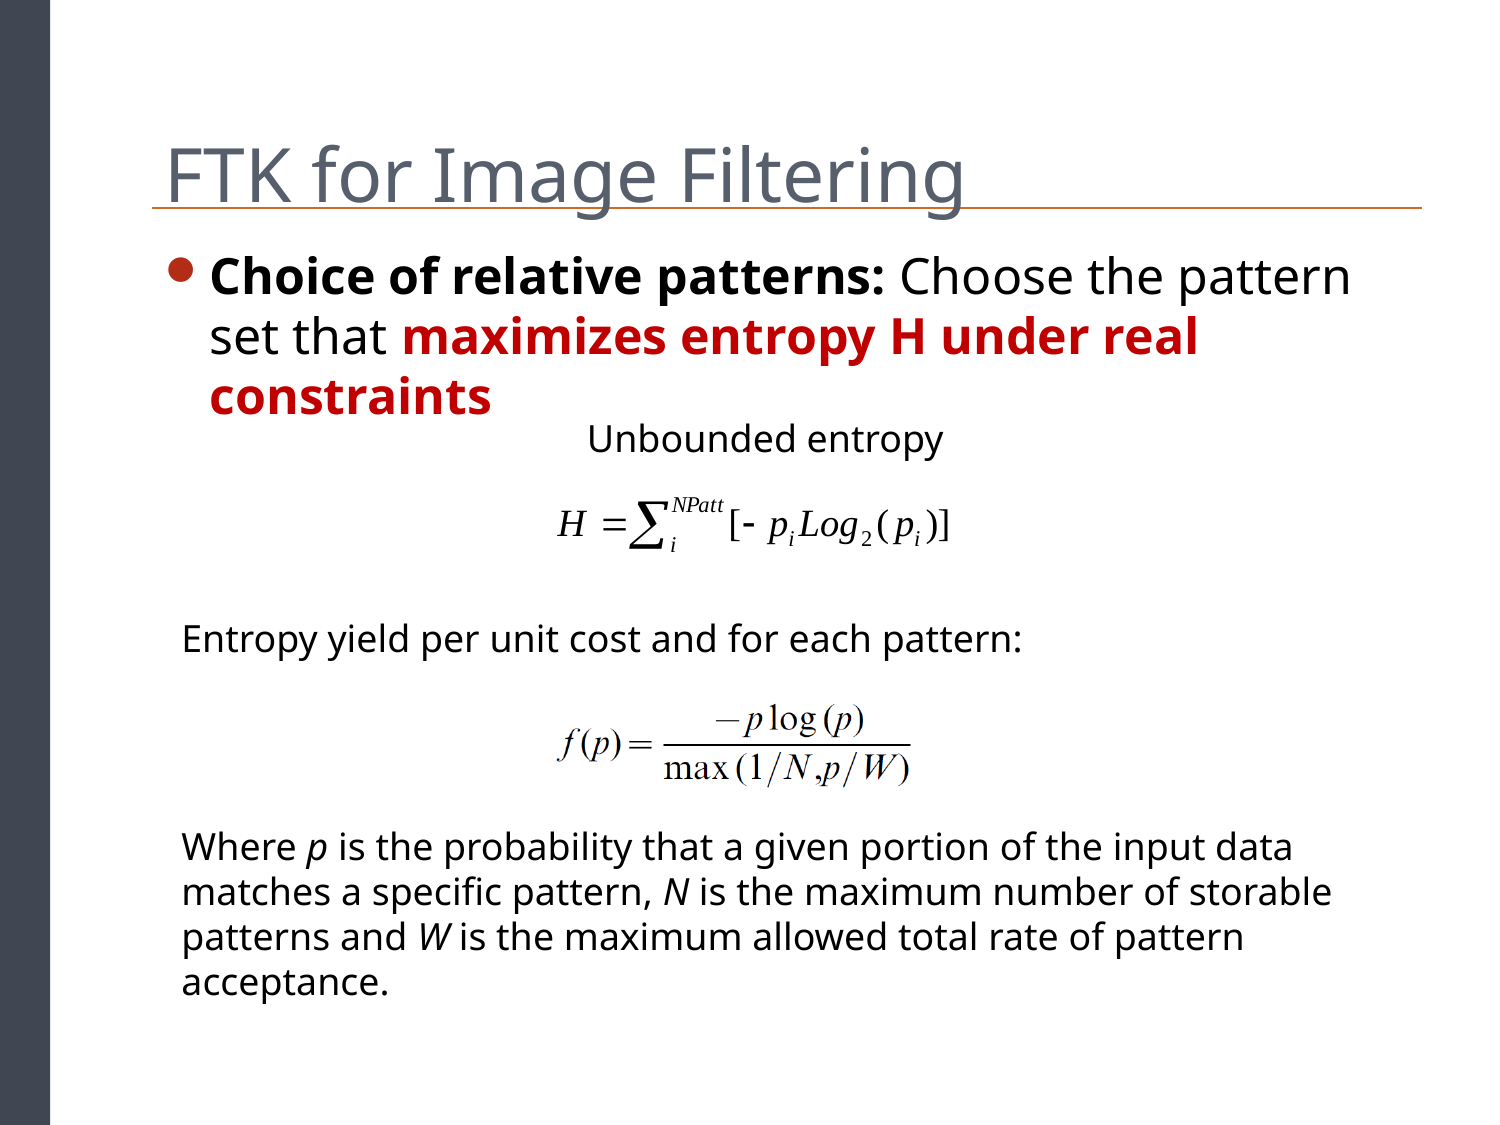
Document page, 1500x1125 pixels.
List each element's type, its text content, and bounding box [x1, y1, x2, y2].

text_box Entropy yield per unit cost and for each pattern: [166, 607, 1437, 668]
list Choice of relative patterns: Choose the pattern set that maximizes entropy H under real constraints [150, 237, 1425, 988]
text_box Where p is the probability that a given portion of the input data matches a specific pattern, N is the maximum number of storable patterns and W is the maximum allowed total rate of pattern acceptance. [166, 815, 1437, 1011]
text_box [550, 488, 956, 563]
title FTK for Image Filtering [150, 45, 1425, 233]
picture [534, 672, 986, 822]
text_box Unbounded entropy [572, 407, 965, 468]
